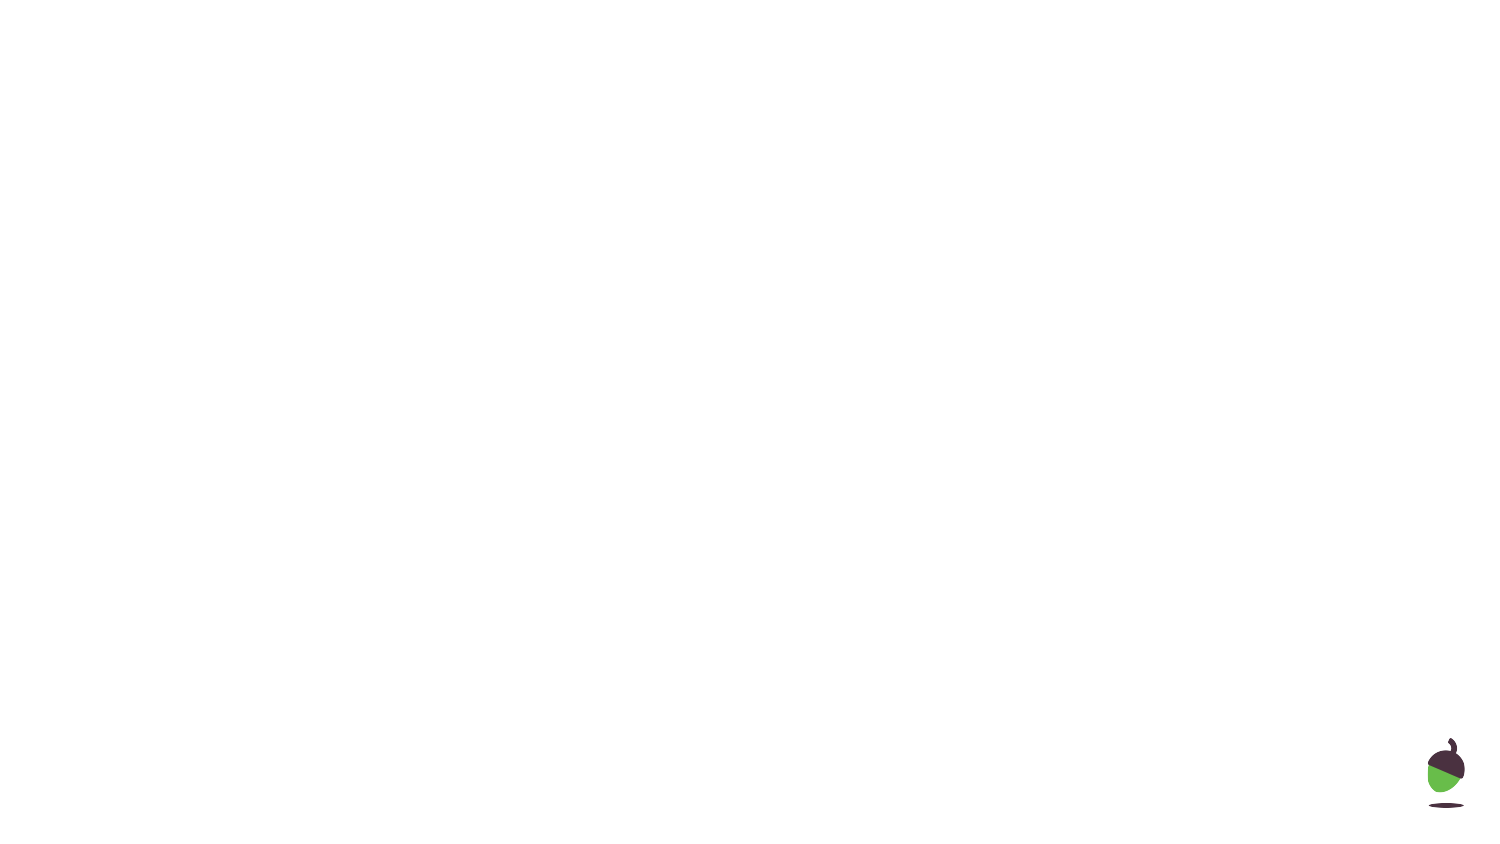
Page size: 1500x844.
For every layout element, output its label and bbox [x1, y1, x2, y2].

picture [1427, 738, 1465, 808]
